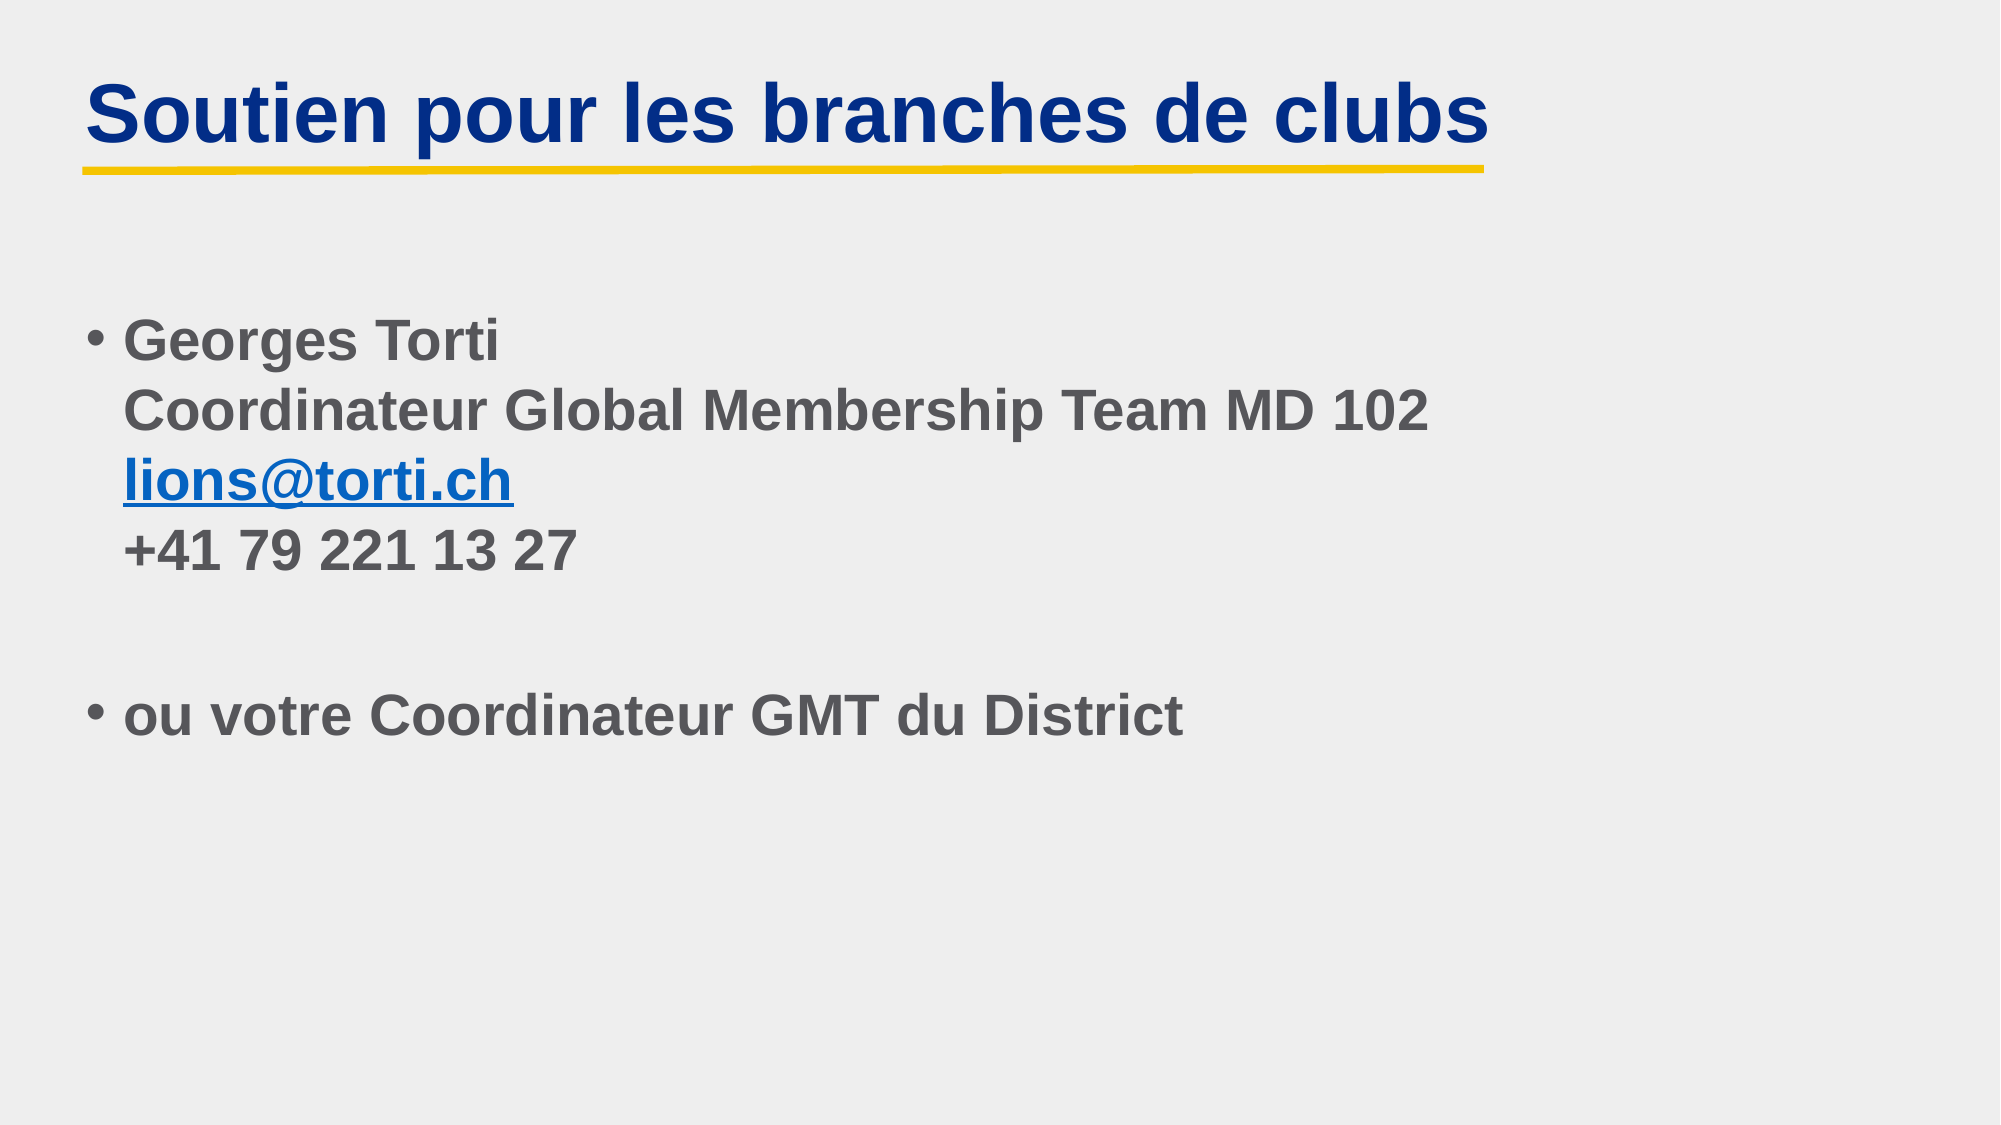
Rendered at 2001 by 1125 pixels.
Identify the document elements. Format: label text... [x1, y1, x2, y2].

title Soutien pour les branches de clubs [70, 62, 1924, 169]
list Georges Torti Coordinateur Global Membership Team MD 102 lions@torti.ch +41 79 221 13 27 ou votre Coordinateur GMT du District [70, 294, 1924, 1029]
